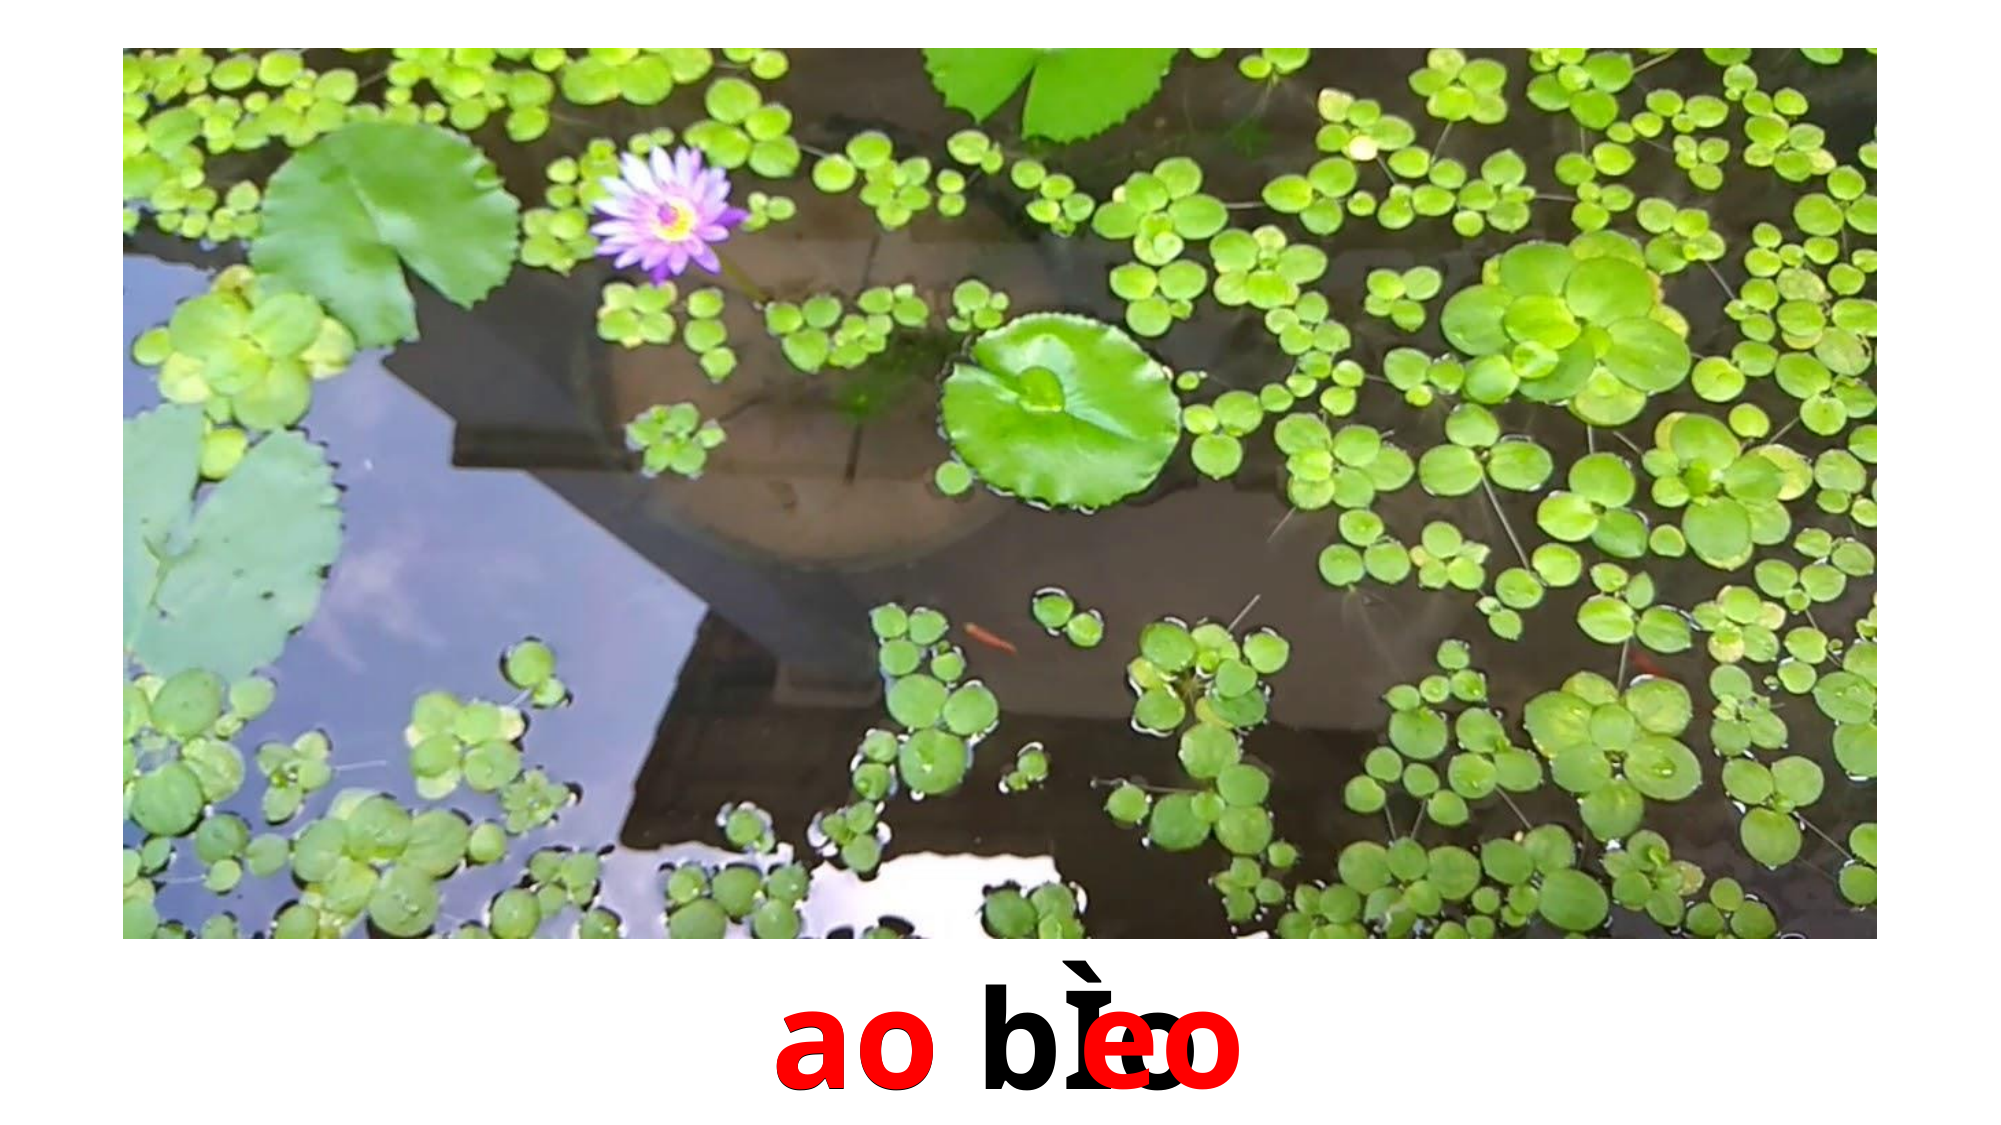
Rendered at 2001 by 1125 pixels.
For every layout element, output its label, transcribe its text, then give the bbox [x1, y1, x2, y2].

text_box ao bÌo [757, 944, 1431, 1125]
text_box ­eo [1064, 943, 1345, 1123]
text_box ­ao [757, 943, 1038, 1123]
picture [123, 48, 1877, 939]
